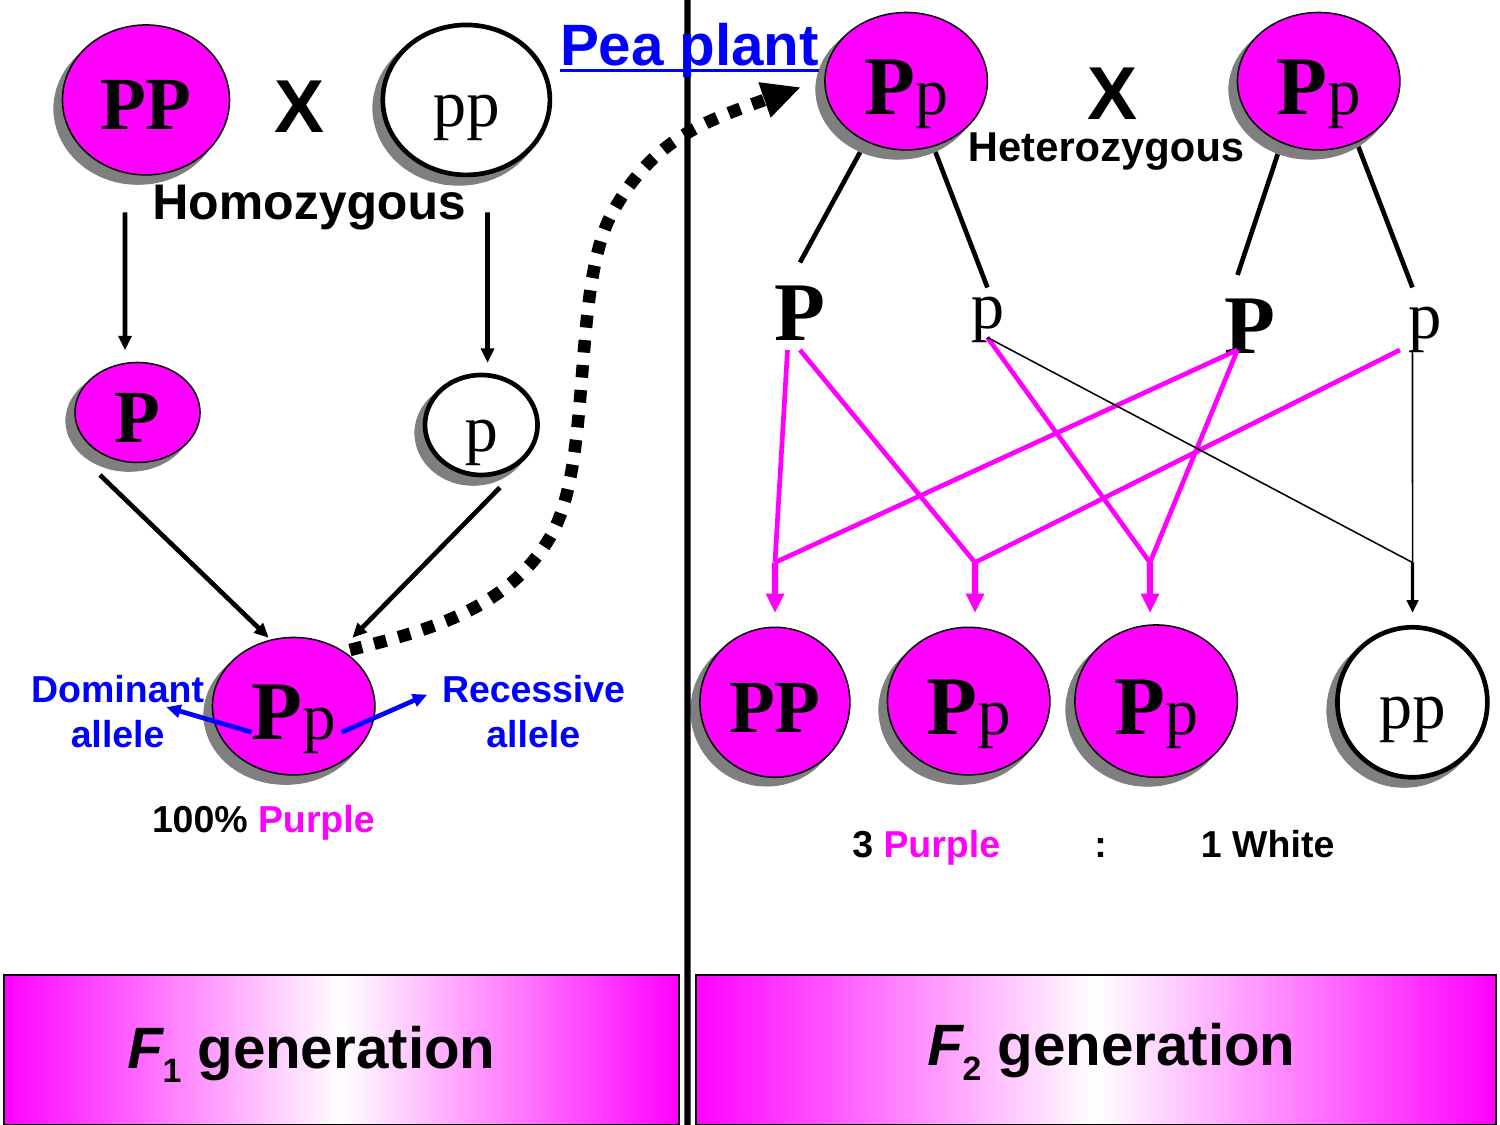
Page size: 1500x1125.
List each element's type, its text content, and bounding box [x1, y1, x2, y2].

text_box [824, 12, 1401, 151]
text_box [774, 349, 798, 613]
text_box F1 generation [112, 1002, 525, 1097]
text_box Pp [266, 771, 321, 775]
text_box [4, 974, 680, 1125]
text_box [3, 656, 655, 763]
text_box Homozygous [137, 184, 488, 238]
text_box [99, 474, 501, 638]
text_box pp [1337, 627, 1488, 778]
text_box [987, 337, 1413, 613]
text_box PP [699, 627, 850, 778]
text_box 100% Purple [137, 787, 425, 848]
text_box Pp [1074, 624, 1238, 778]
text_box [62, 24, 551, 176]
text_box F2 generation [912, 999, 1375, 1095]
text_box Pea plant [533, 0, 846, 85]
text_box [424, 212, 538, 476]
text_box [799, 349, 981, 613]
text_box [695, 974, 1496, 1125]
text_box Pp [887, 627, 1050, 775]
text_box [749, 124, 1476, 378]
text_box [504, 85, 800, 589]
text_box 3 Purple : 1 White [837, 812, 1363, 873]
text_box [74, 212, 201, 463]
text_box [349, 647, 362, 651]
text_box Pp [239, 647, 348, 655]
